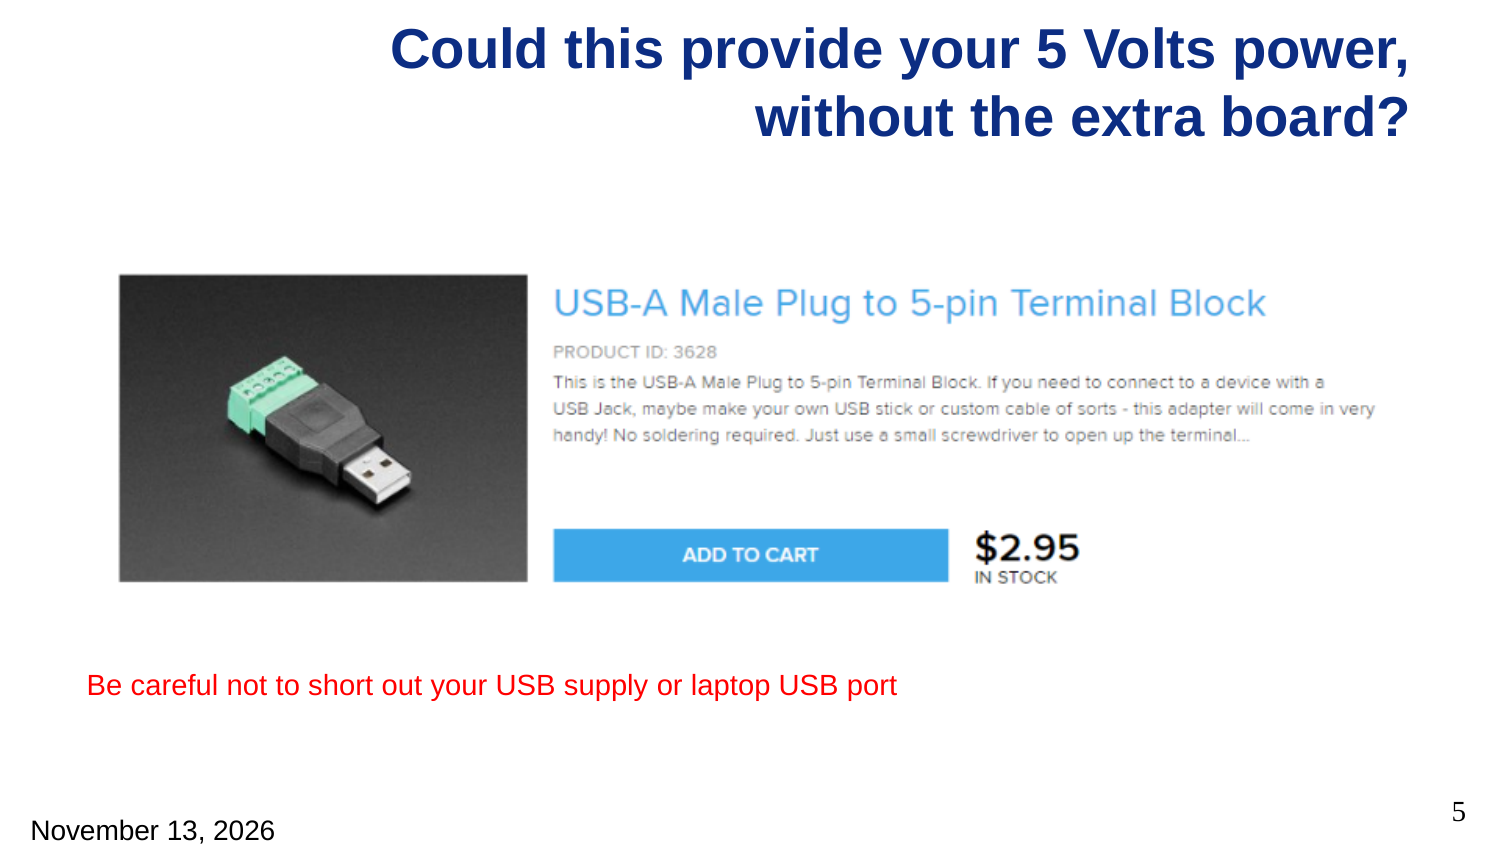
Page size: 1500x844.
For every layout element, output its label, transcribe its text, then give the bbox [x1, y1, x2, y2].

picture [88, 245, 1412, 598]
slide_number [15, 771, 366, 830]
title Could this provide your 5 Volts power, without the extra board? [313, 9, 1427, 151]
text_box Be careful not to short out your USB supply or laptop USB port [71, 659, 914, 709]
slide_number 5 [1131, 784, 1482, 844]
